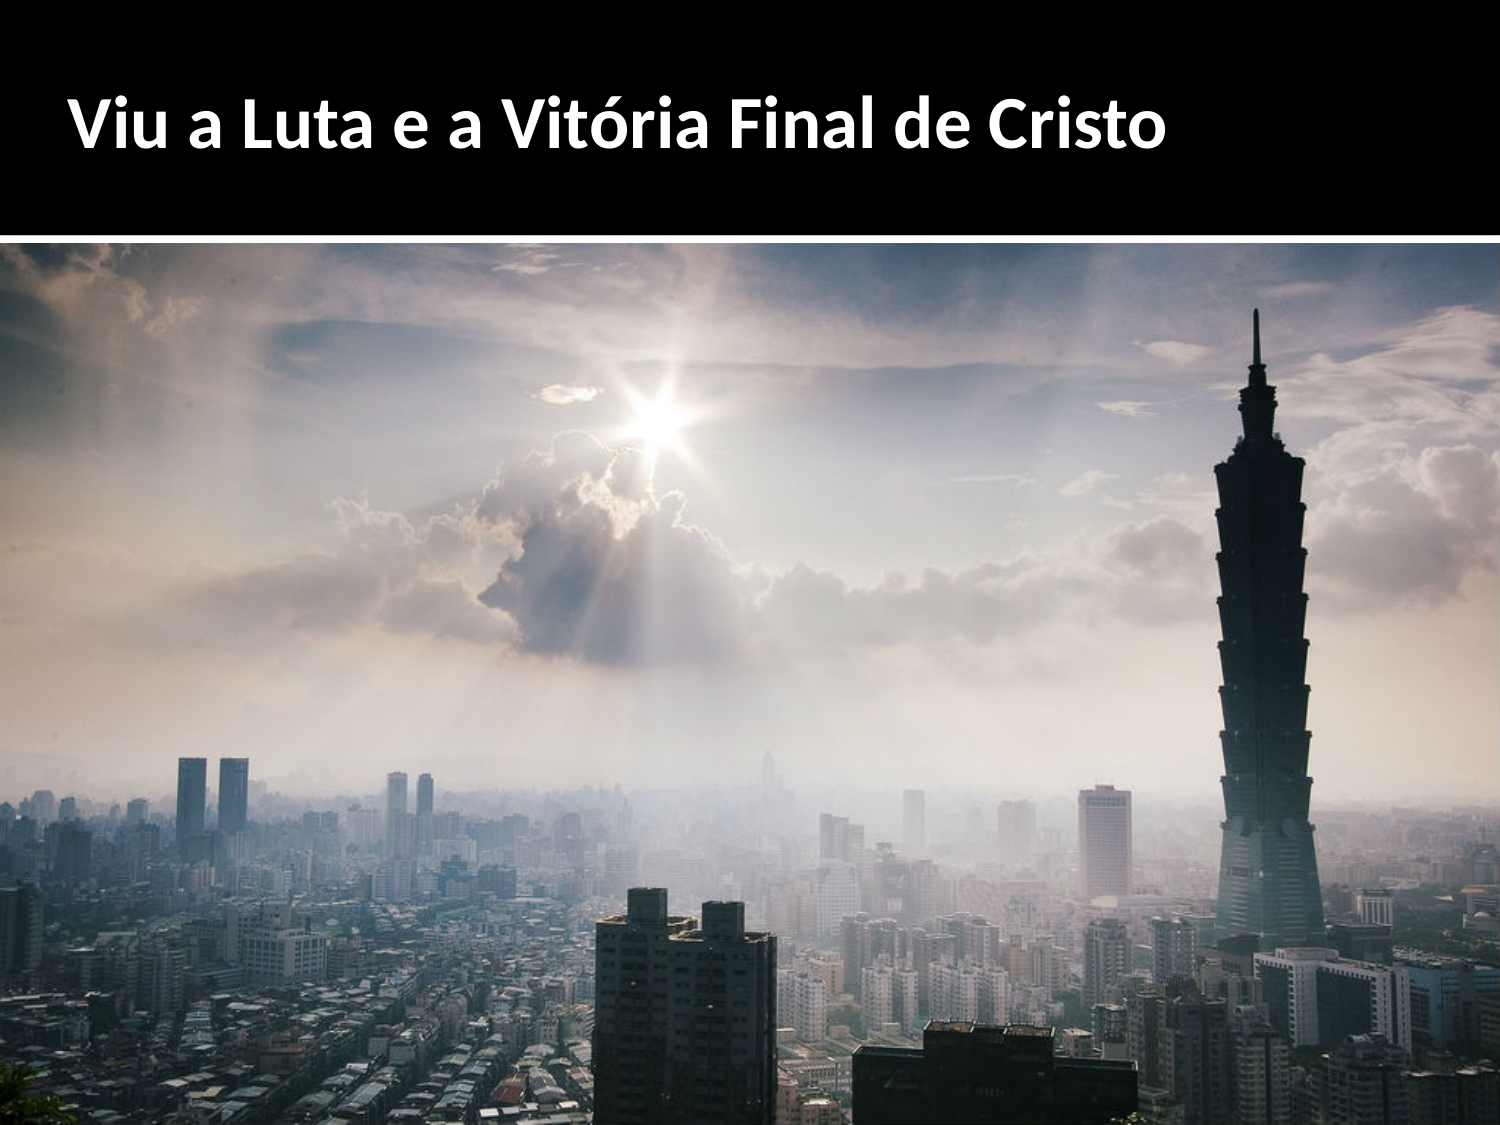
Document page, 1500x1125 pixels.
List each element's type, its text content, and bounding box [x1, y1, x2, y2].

text_box Viu a Luta e a Vitória Final de Cristo [53, 66, 1459, 172]
picture [0, 243, 1500, 1125]
